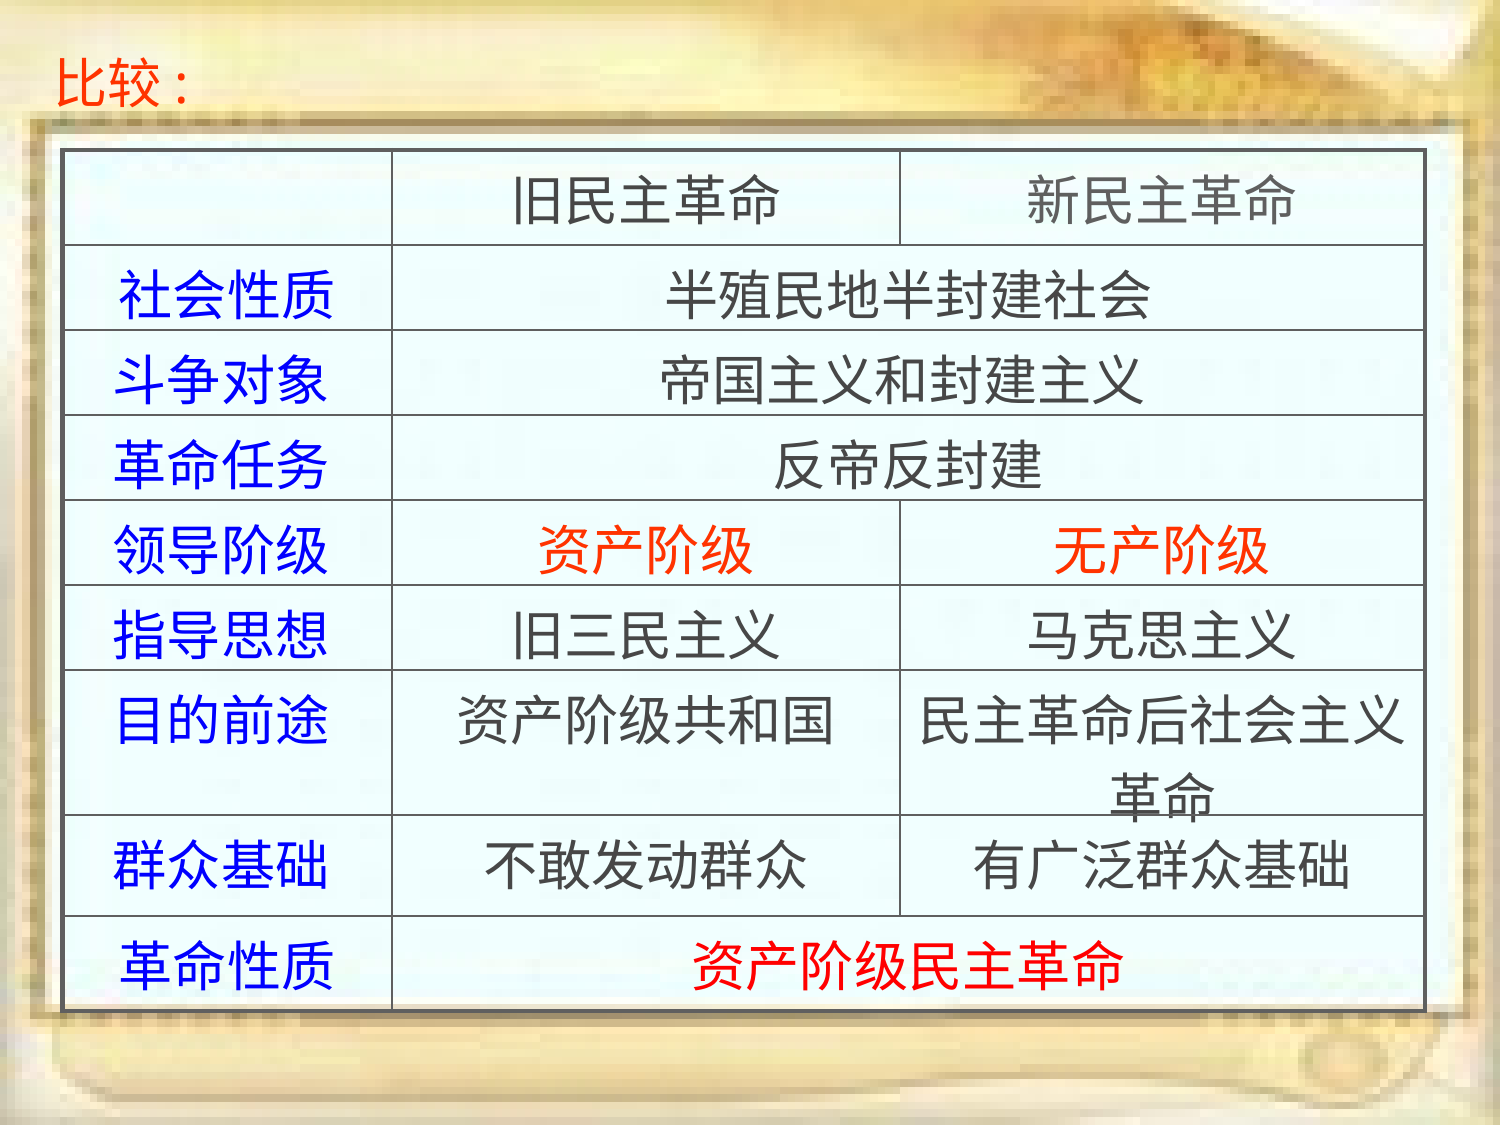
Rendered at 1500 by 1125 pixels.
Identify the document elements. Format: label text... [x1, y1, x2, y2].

table_header 新民主革命 [901, 152, 1423, 244]
table_cell 帝国主义和封建主义 [393, 331, 1423, 414]
text_box 比较: [38, 41, 389, 122]
table_cell 不敢发动群众 [393, 816, 899, 915]
table_cell 社会性质 [65, 246, 391, 329]
table_cell 旧三民主义 [393, 586, 899, 669]
picture [0, 0, 1500, 1125]
table_cell 资产阶级共和国 [393, 671, 899, 814]
table_cell 革命性质 [65, 917, 391, 1009]
table_cell 有广泛群众基础 [901, 816, 1423, 915]
table_cell 资产阶级 [393, 501, 899, 584]
table_cell 群众基础 [65, 816, 391, 915]
table_cell 指导思想 [65, 586, 391, 669]
table_cell 资产阶级民主革命 [393, 917, 1423, 1009]
table_header 旧民主革命 [393, 152, 899, 244]
table_cell 斗争对象 [65, 331, 391, 414]
table_cell 马克思主义 [901, 586, 1423, 669]
table_cell 目的前途 [65, 671, 391, 814]
table_cell 领导阶级 [65, 501, 391, 584]
table_cell 无产阶级 [901, 501, 1423, 584]
table_cell 反帝反封建 [393, 416, 1423, 499]
table_header [65, 152, 391, 244]
table_cell 民主革命后社会主义革命 [901, 671, 1423, 814]
table_cell 半殖民地半封建社会 [393, 246, 1423, 329]
table_cell 革命任务 [65, 416, 391, 499]
